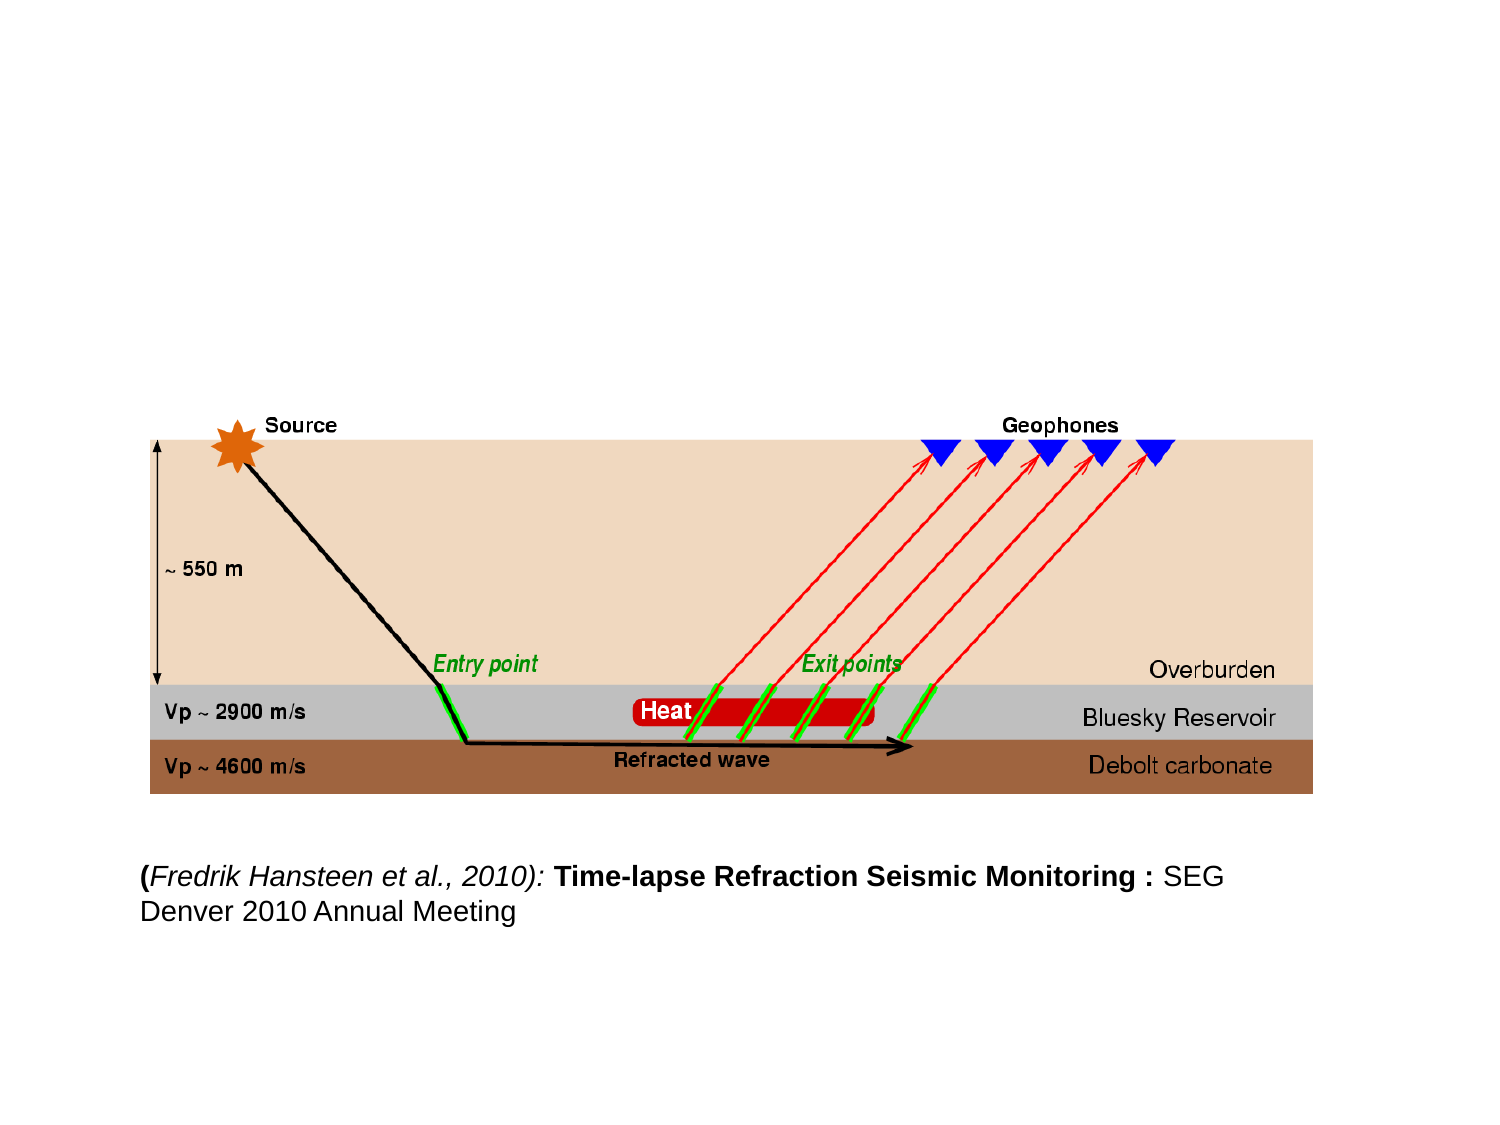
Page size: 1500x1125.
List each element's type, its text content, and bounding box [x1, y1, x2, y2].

text_box (Fredrik Hansteen et al., 2010): Time-lapse Refraction Seismic Monitoring : SEG Denver 2010 Annual Meeting [125, 849, 1288, 935]
picture [149, 412, 1313, 794]
